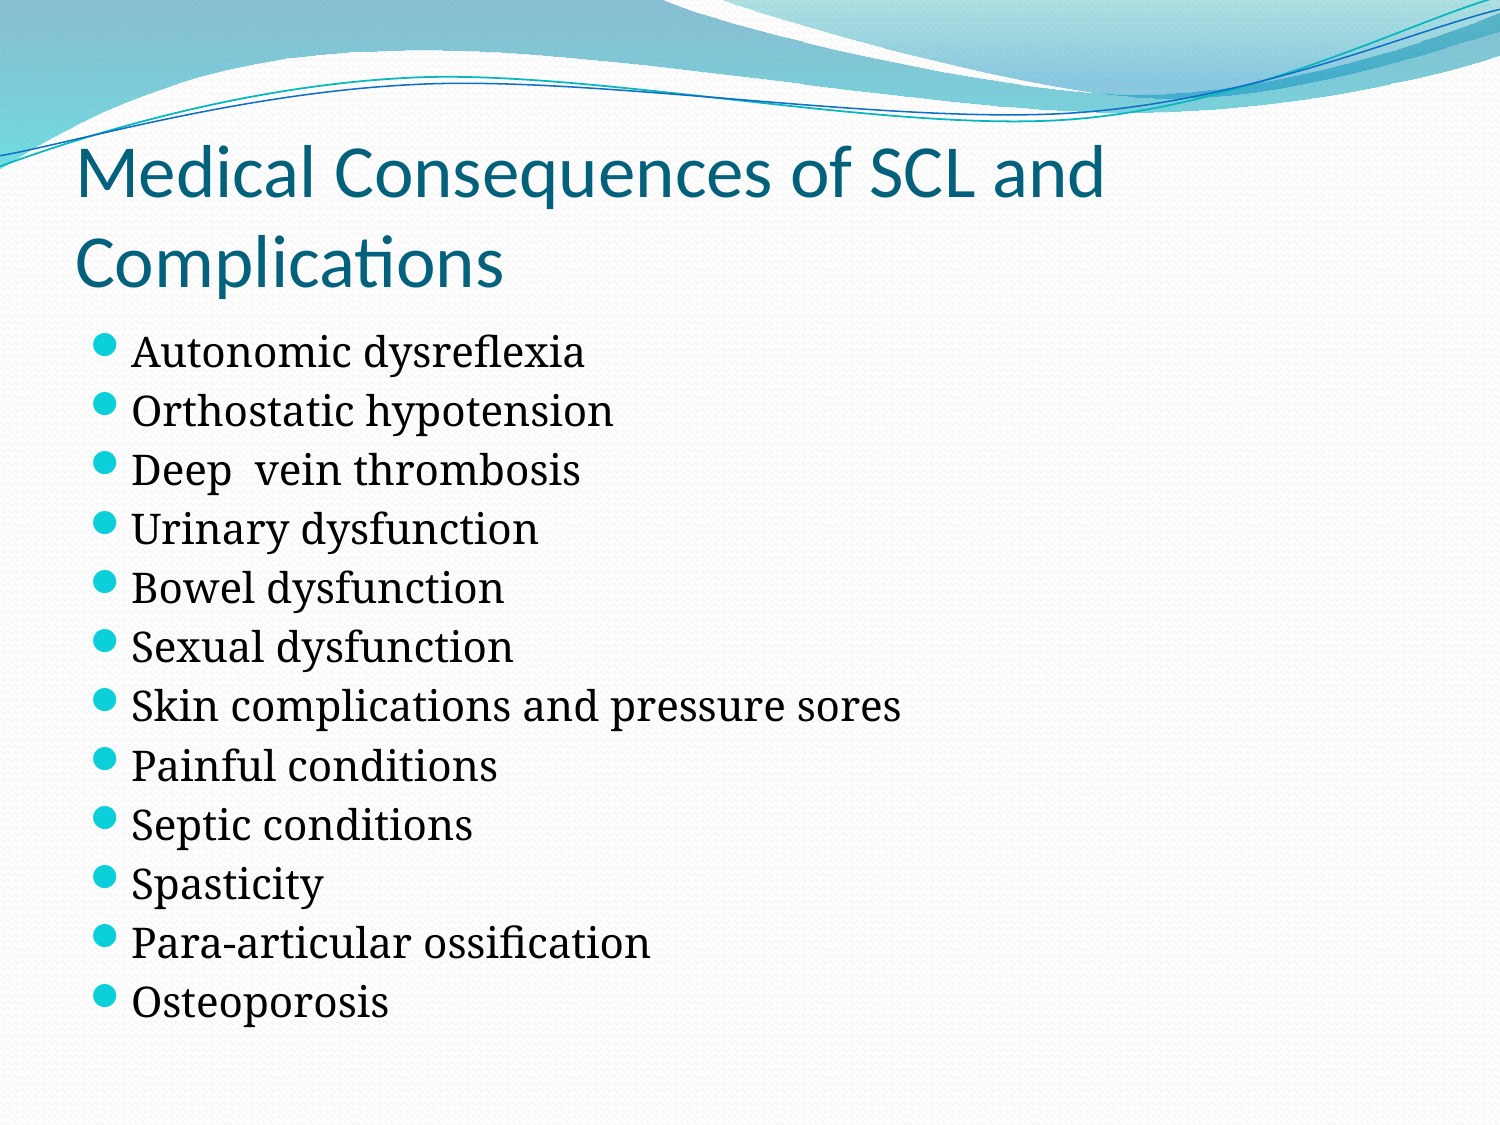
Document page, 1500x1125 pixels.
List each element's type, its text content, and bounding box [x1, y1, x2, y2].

list Autonomic dysreflexia Orthostatic hypotension Deep vein thrombosis Urinary dysfunction Bowel dysfunction Sexual dysfunction Skin complications and pressure sores Painful conditions Septic conditions Spasticity Para-articular ossification Osteoporosis [75, 317, 1425, 1038]
title Medical Consequences of SCL and Complications [75, 115, 1425, 303]
